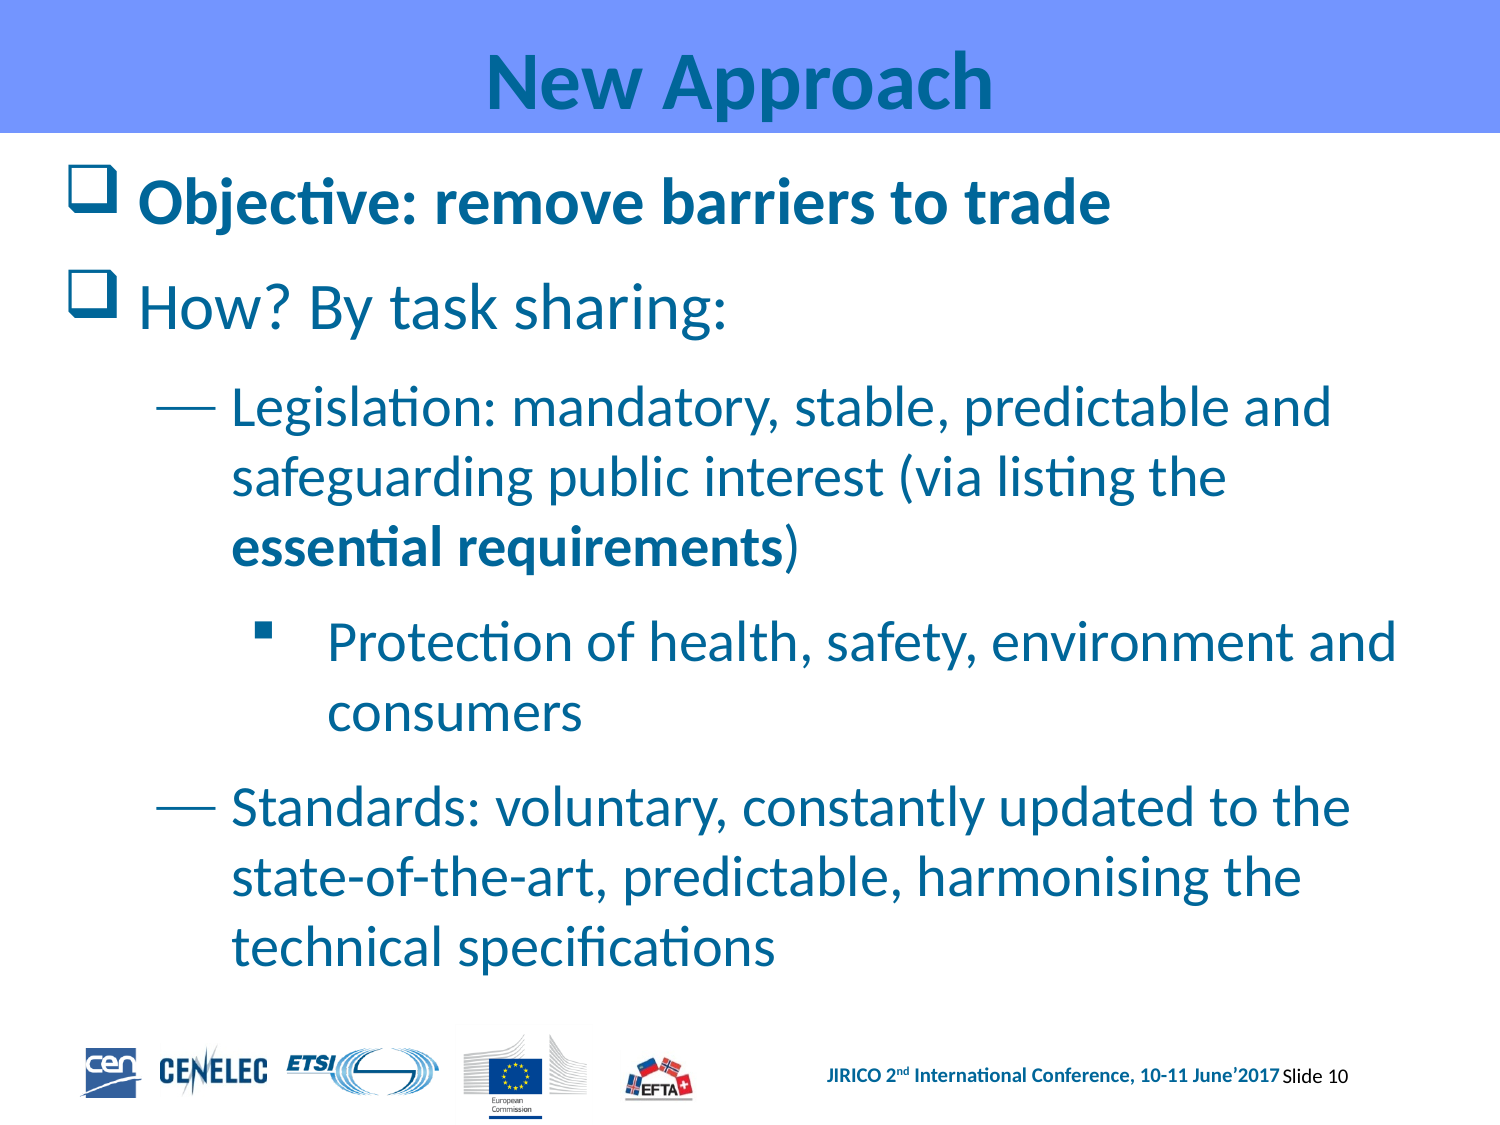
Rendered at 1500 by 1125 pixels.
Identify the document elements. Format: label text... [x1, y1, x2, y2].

picture [620, 1050, 697, 1103]
picture [160, 1043, 267, 1097]
title New Approach [0, 0, 1500, 133]
picture [79, 1048, 142, 1098]
text_box [912, 53, 1263, 92]
picture [286, 1048, 441, 1096]
picture [455, 1024, 593, 1125]
list Objective: remove barriers to trade How? By task sharing: Legislation: mandatory, stable, predictable and safeguarding public interest (via listing the essential requirements) Protection of health, safety, environment and consumers Standards: voluntary, constantly updated to the state-of-the-art, predictable, harmonising the technical specifications [48, 150, 1445, 1019]
